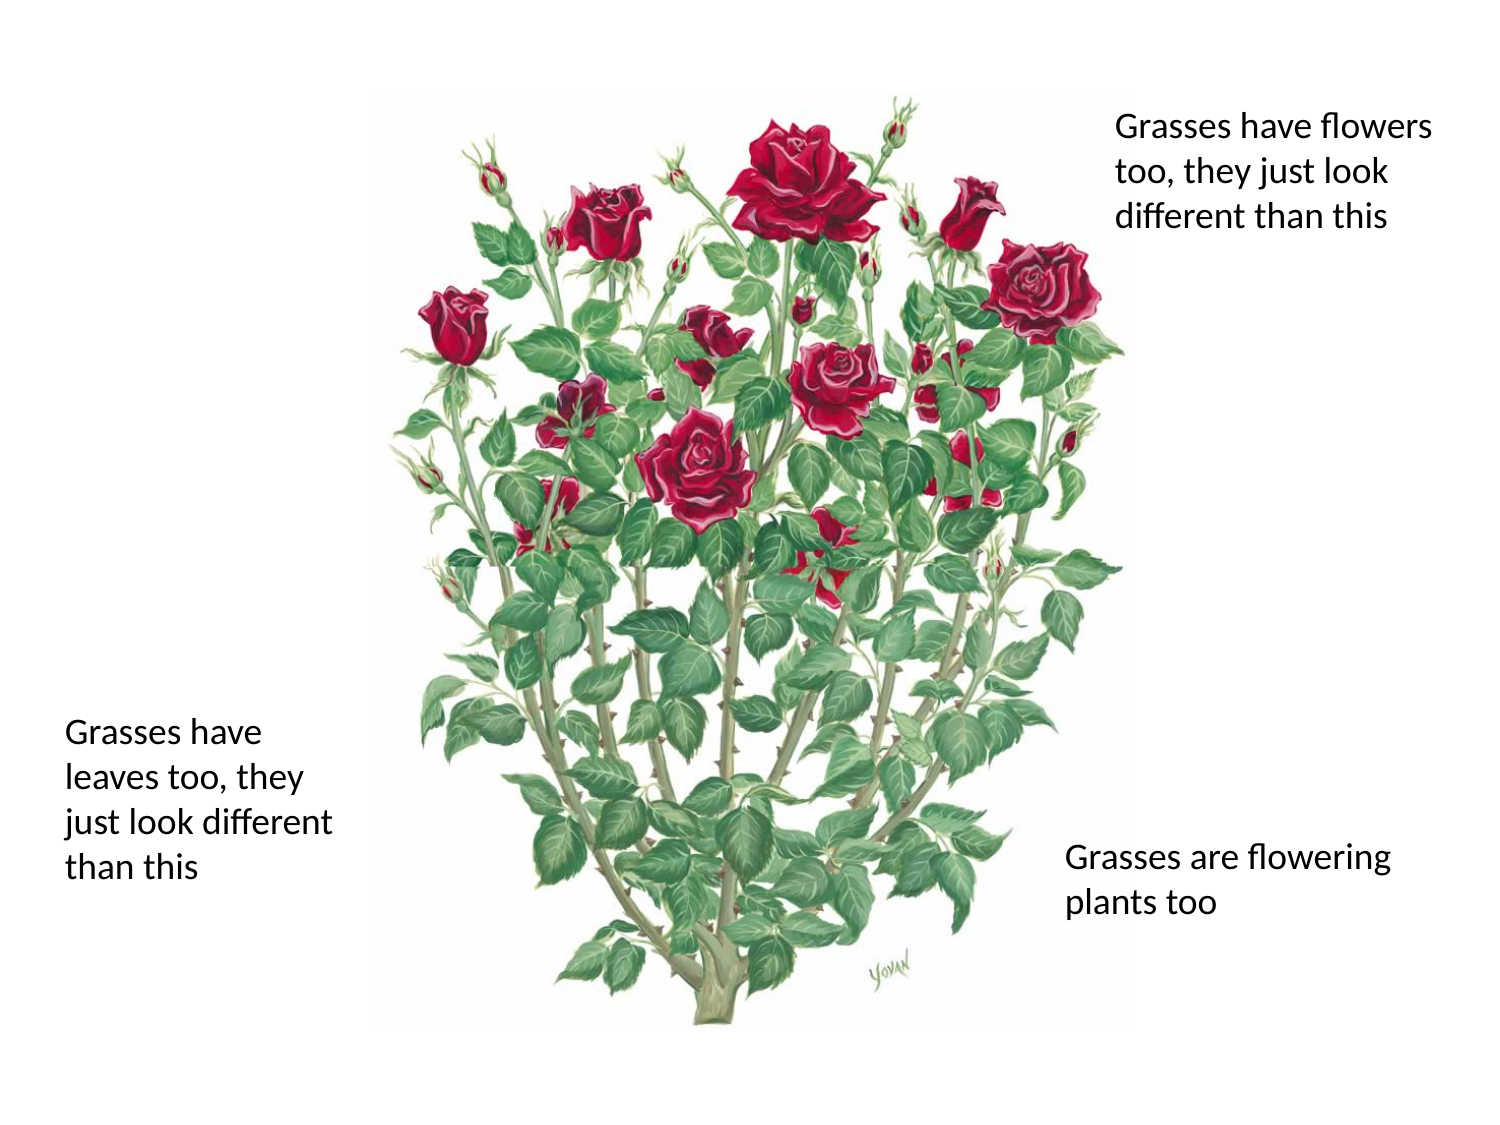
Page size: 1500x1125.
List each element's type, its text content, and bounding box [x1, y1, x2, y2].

text_box Grasses are flowering plants too [1135, 824, 1450, 930]
picture [368, 93, 1131, 1032]
text_box Grasses have leaves too, they just look different than this [49, 699, 363, 895]
text_box Grasses have flowers too, they just look different than this [1131, 93, 1475, 244]
